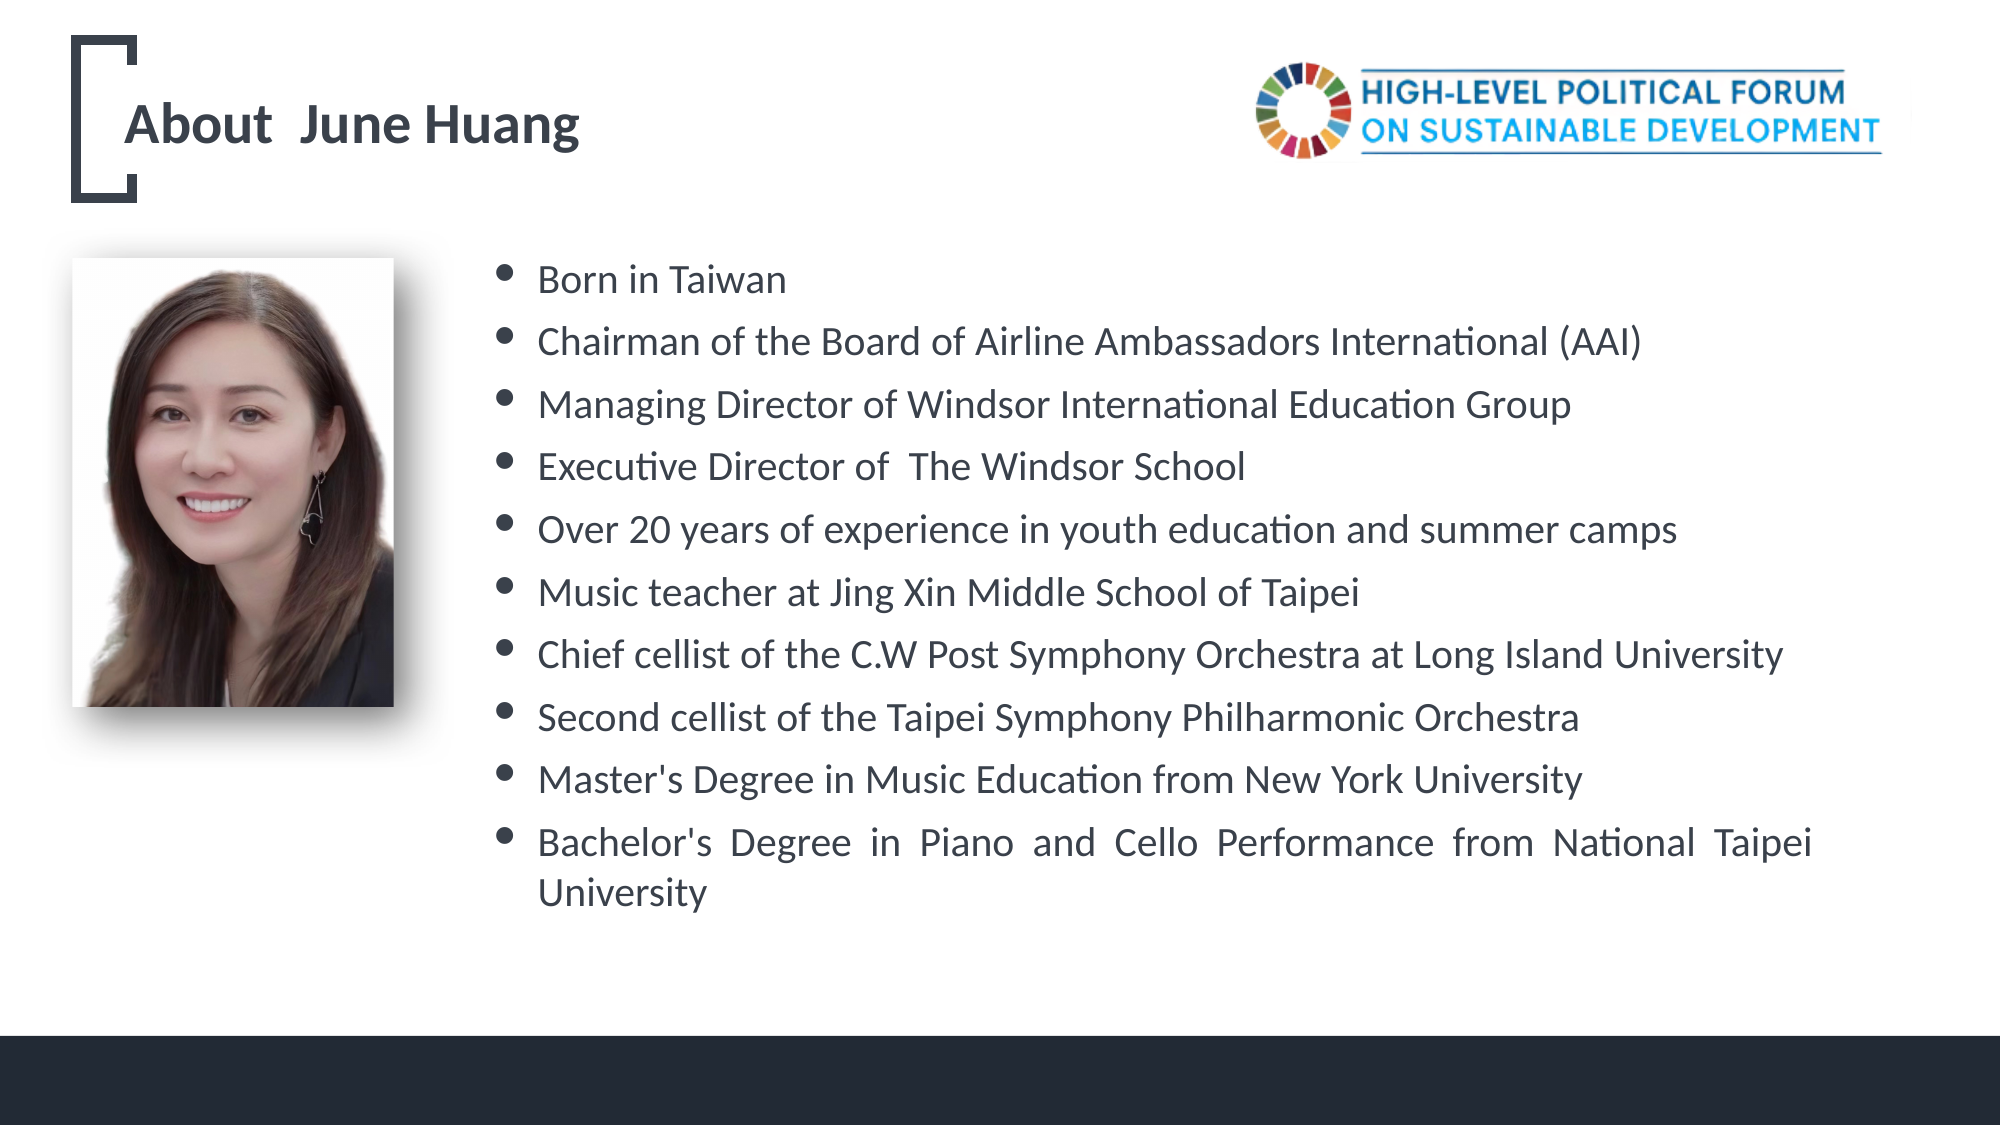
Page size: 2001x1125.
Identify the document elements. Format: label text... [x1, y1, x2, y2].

text_box About June Huang [109, 77, 1029, 163]
text_box Born in Taiwan Chairman of the Board of Airline Ambassadors International (AAI) Managing Director of Windsor International Education Group Executive Director of The Windsor School Over 20 years of experience in youth education and summer camps Music teacher at Jing Xin Middle School of Taipei Chief cellist of the C.W Post Symphony Orchestra at Long Island University Second cellist of the Taipei Symphony Philharmonic Orchestra Master's Degree in Music Education from New York University Bachelor's Degree in Piano and Cello Performance from National Taipei University [478, 244, 1829, 862]
picture [72, 258, 394, 707]
text_box [71, 35, 137, 203]
picture [1231, 51, 1913, 164]
